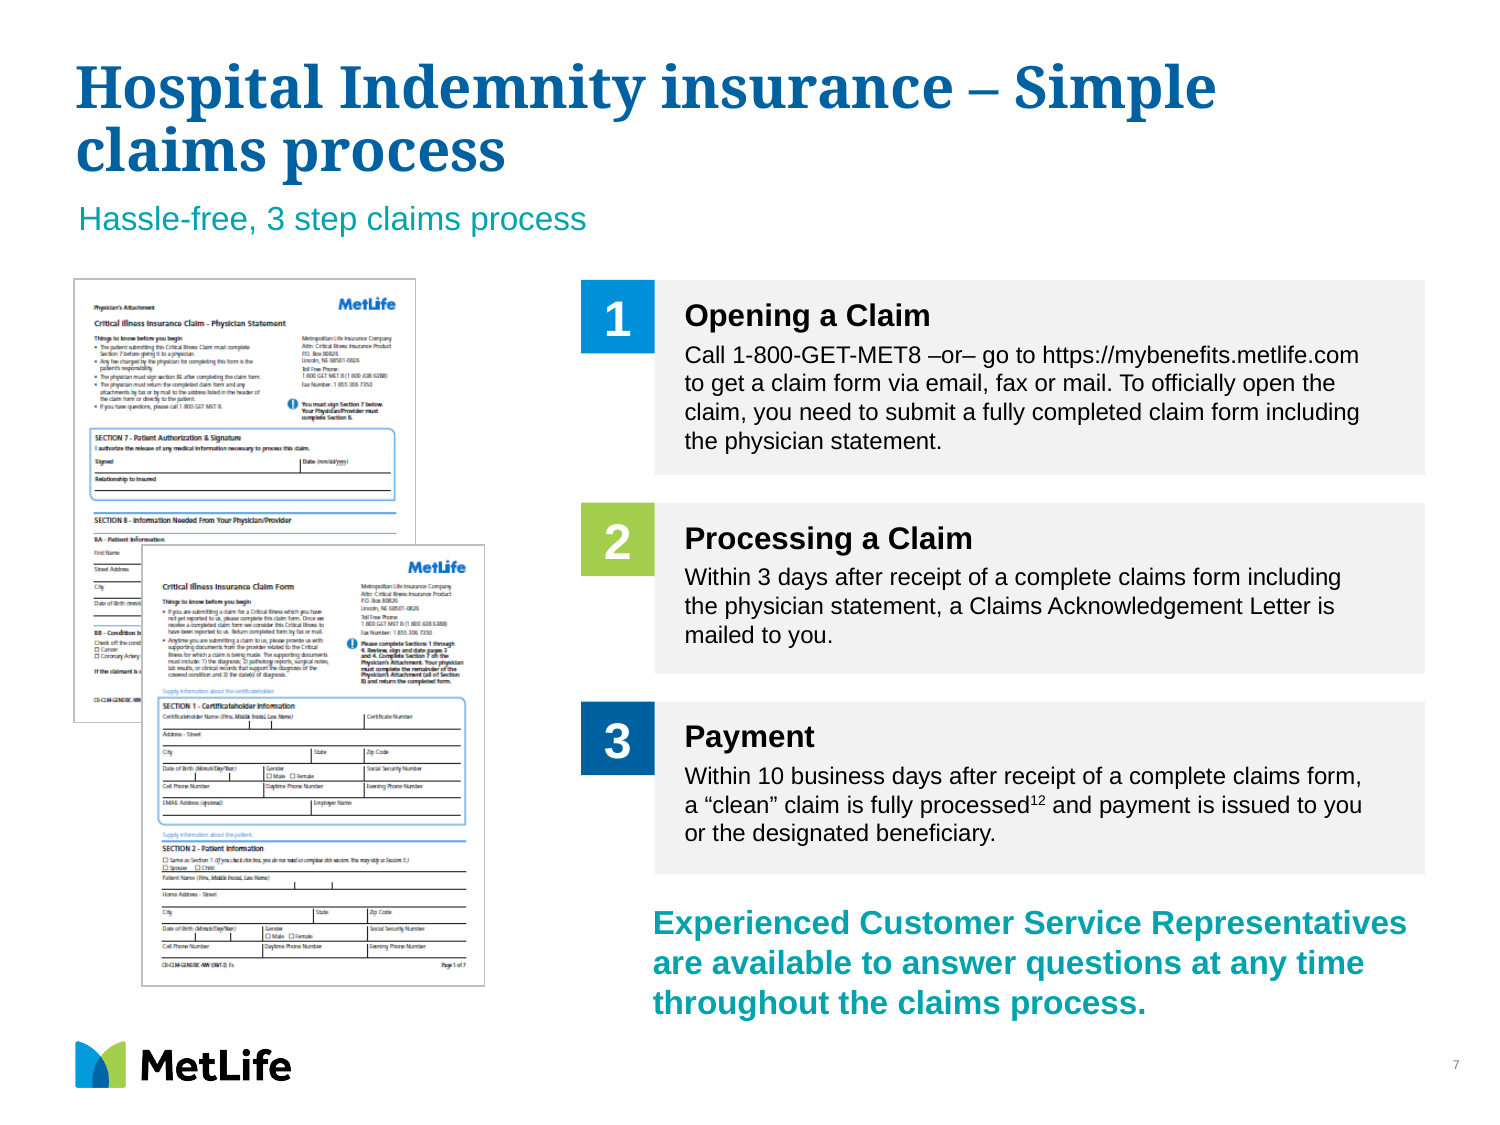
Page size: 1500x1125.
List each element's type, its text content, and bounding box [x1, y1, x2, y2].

text_box Hassle-free, 3 step claims process [63, 189, 1467, 250]
text_box Experienced Customer Service Representatives are available to answer questions at any time throughout the claims process. [638, 893, 1467, 1029]
picture [82, 1041, 291, 1088]
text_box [74, 279, 484, 986]
text_box Opening a Claim Call 1-800-GET-MET8 –or– go to https://mybenefits.metlife.com to get a claim form via email, fax or mail. To officially open the claim, you need to submit a fully completed claim form including the physician statement. [654, 280, 1425, 475]
text_box 2 [581, 502, 655, 577]
text_box Payment Within 10 business days after receipt of a complete claims form, a “clean” claim is fully processed12 and payment is issued to you or the designated beneficiary. [654, 701, 1425, 875]
title Hospital Indemnity insurance – Simple claims process [75, 57, 1418, 138]
text_box 3 [581, 701, 655, 776]
text_box Processing a Claim Within 3 days after receipt of a complete claims form including the physician statement, a Claims Acknowledgement Letter is mailed to you. [654, 503, 1425, 674]
text_box 1 [581, 279, 655, 354]
